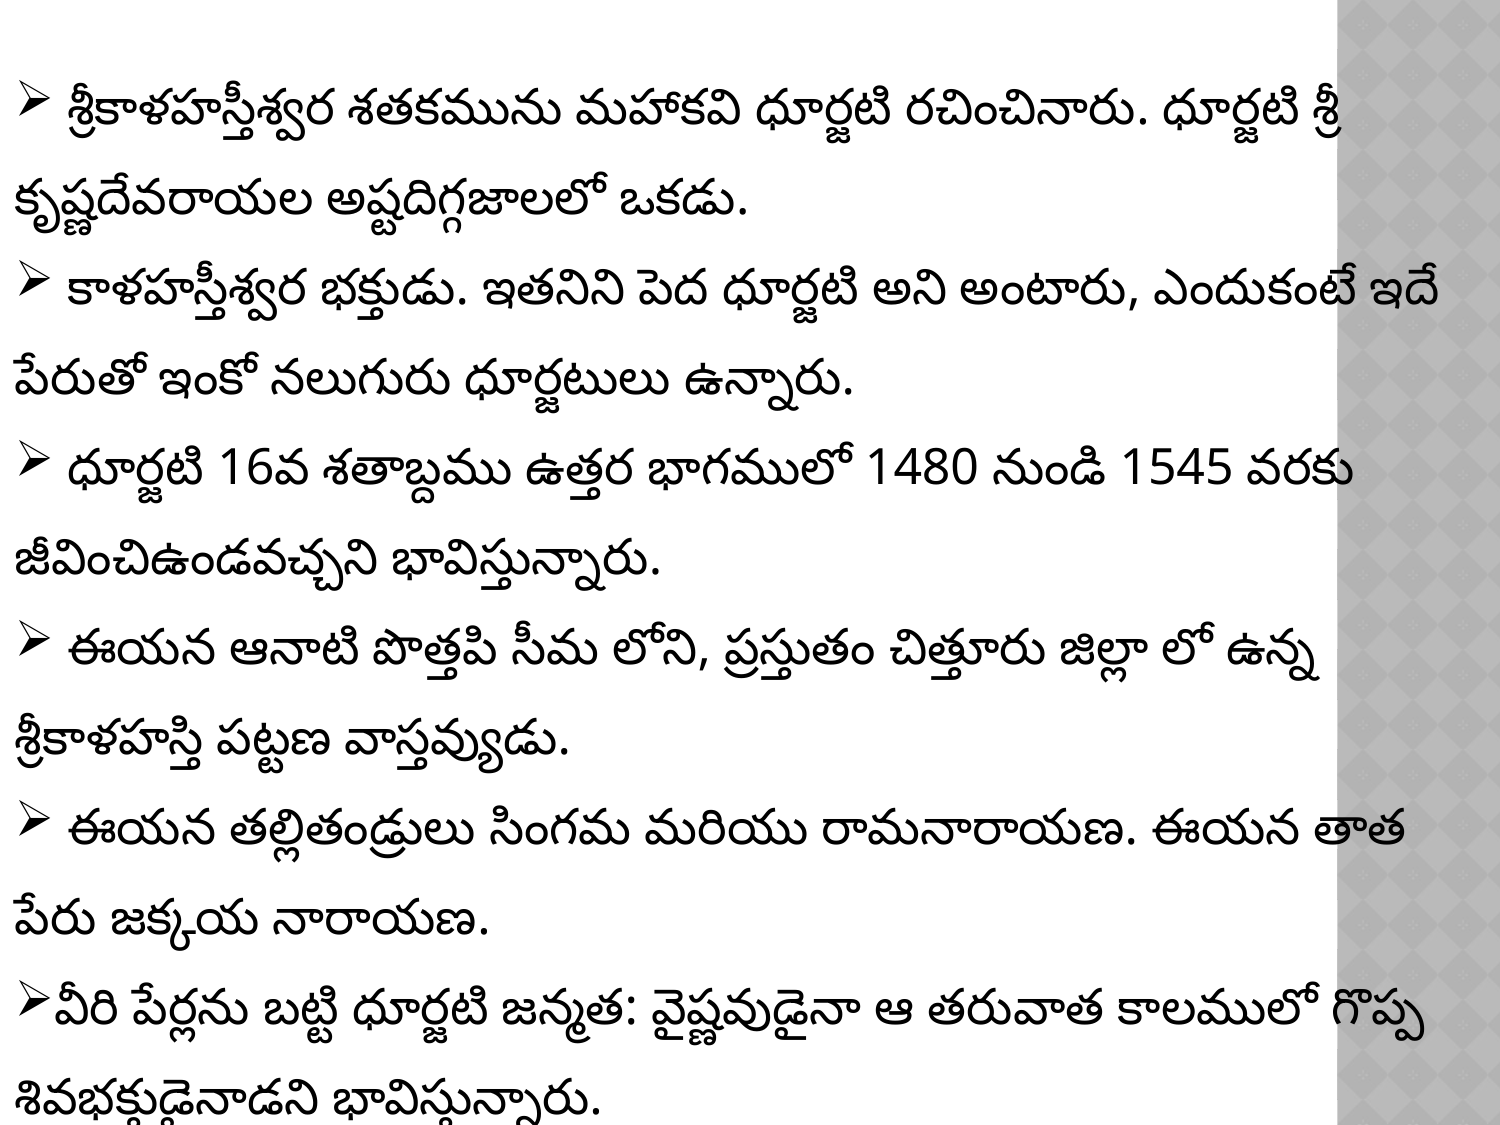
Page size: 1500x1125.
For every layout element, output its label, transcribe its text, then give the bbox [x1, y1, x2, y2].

text_box శ్రీకాళహస్తీశ్వర శతకమును మహాకవి ధూర్జటి రచించినారు. ధూర్జటి శ్రీ కృష్ణదేవరాయల అష్టదిగ్గజాలలో ఒకడు. కాళహస్తీశ్వర భక్తుడు. ఇతనిని పెద ధూర్జటి అని అంటారు, ఎందుకంటే ఇదే పేరుతో ఇంకో నలుగురు ధూర్జటులు ఉన్నారు. ధూర్జటి 16వ శతాబ్దము ఉత్తర భాగములో 1480 నుండి 1545 వరకు జీవించిఉండవచ్చని భావిస్తున్నారు. ఈయన ఆనాటి పొత్తపి సీమ లోని, ప్రస్తుతం చిత్తూరు జిల్లా లో ఉన్న శ్రీకాళహస్తి పట్టణ వాస్తవ్యుడు. ఈయన తల్లితండ్రులు సింగమ మరియు రామనారాయణ. ఈయన తాత పేరు జక్కయ నారాయణ. వీరి పేర్లను బట్టి ధూర్జటి జన్మత: వైష్ణవుడైనా ఆ తరువాత కాలములో గొప్ప శివభక్తుడైనాడని భావిస్తున్నారు. [0, 37, 1500, 1125]
